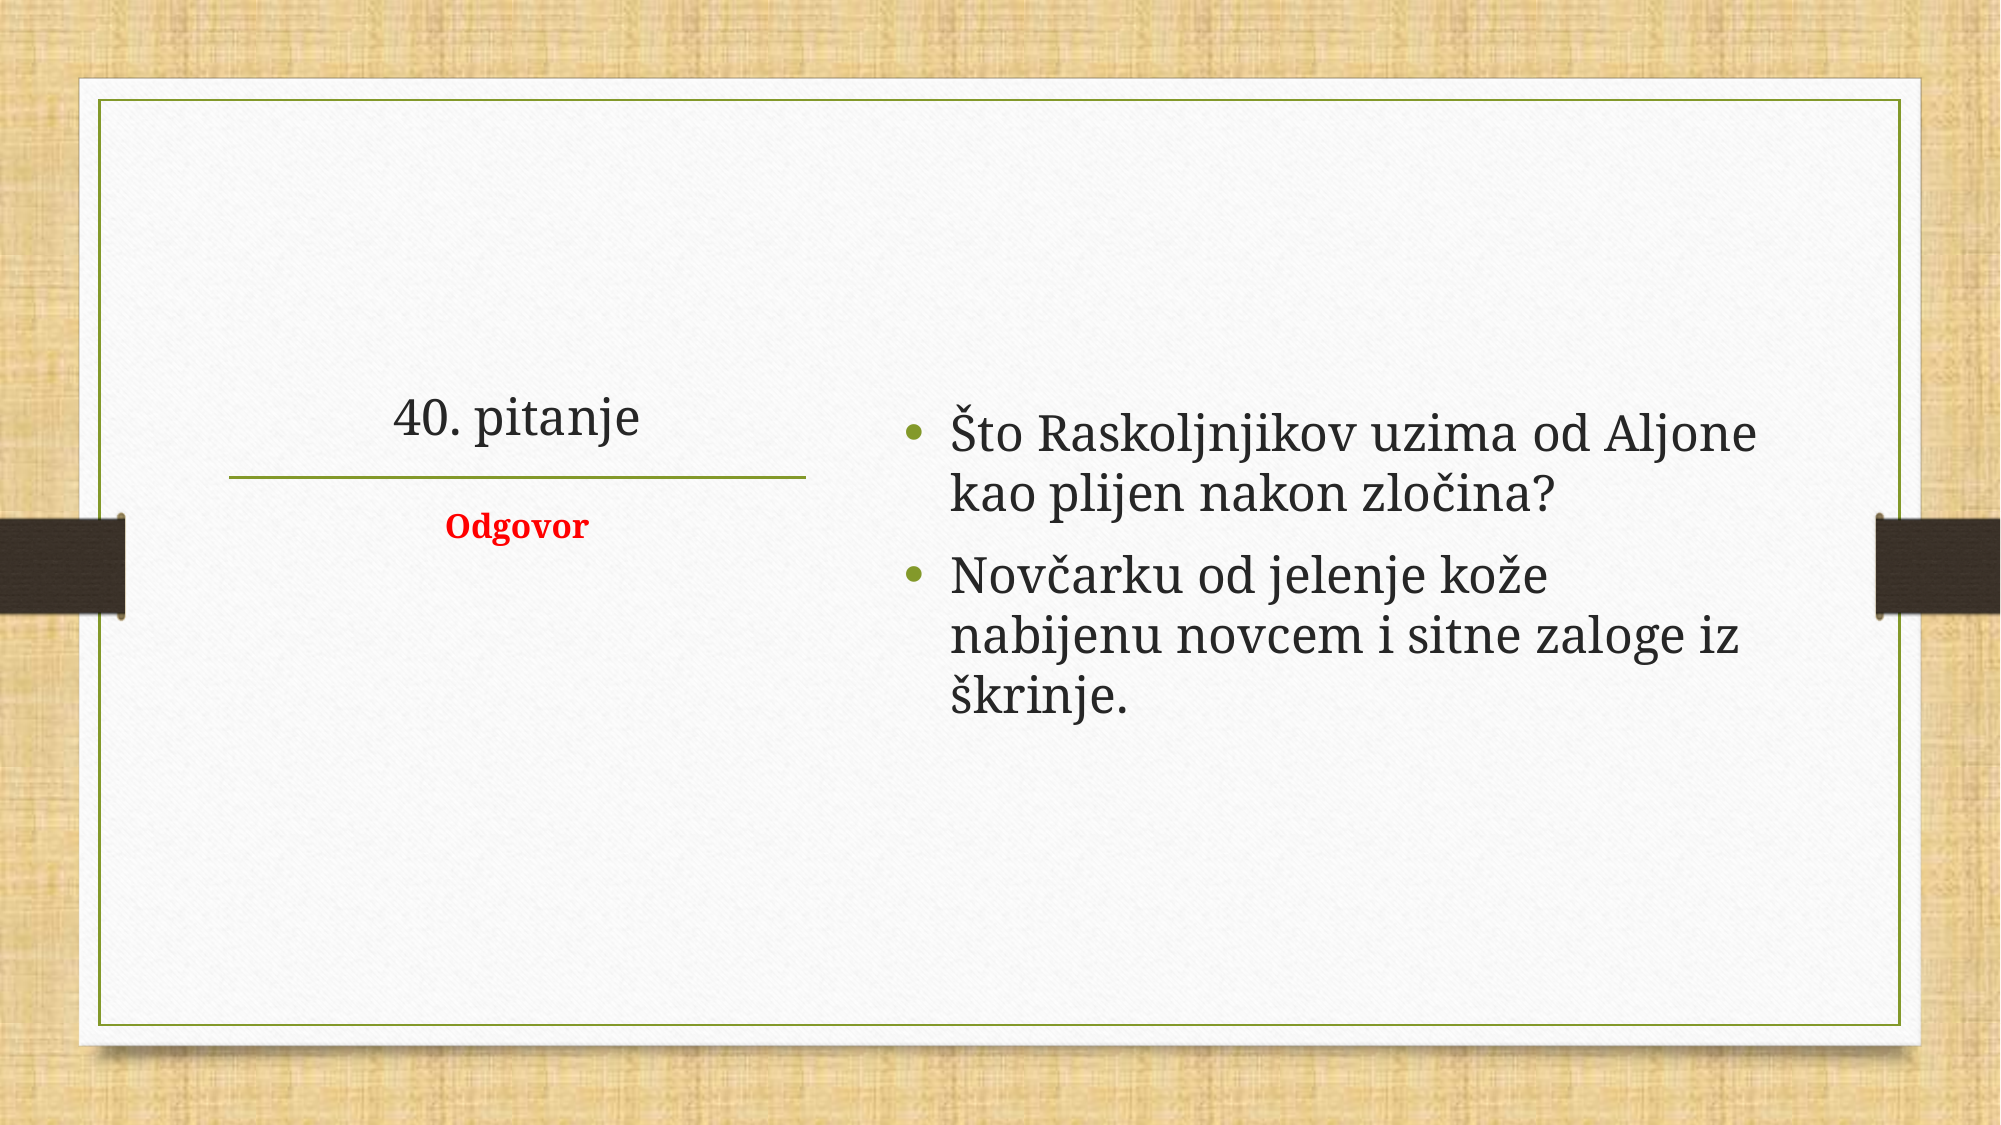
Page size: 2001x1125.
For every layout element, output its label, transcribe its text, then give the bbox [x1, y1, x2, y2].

list Što Raskoljnjikov uzima od Aljone kao plijen nakon zločina? Novčarku od jelenje kože nabijenu novcem i sitne zaloge iz škrinje. [888, 161, 1787, 964]
list Odgovor [212, 497, 823, 898]
title 40. pitanje [212, 227, 823, 453]
picture [0, 0, 2001, 1125]
